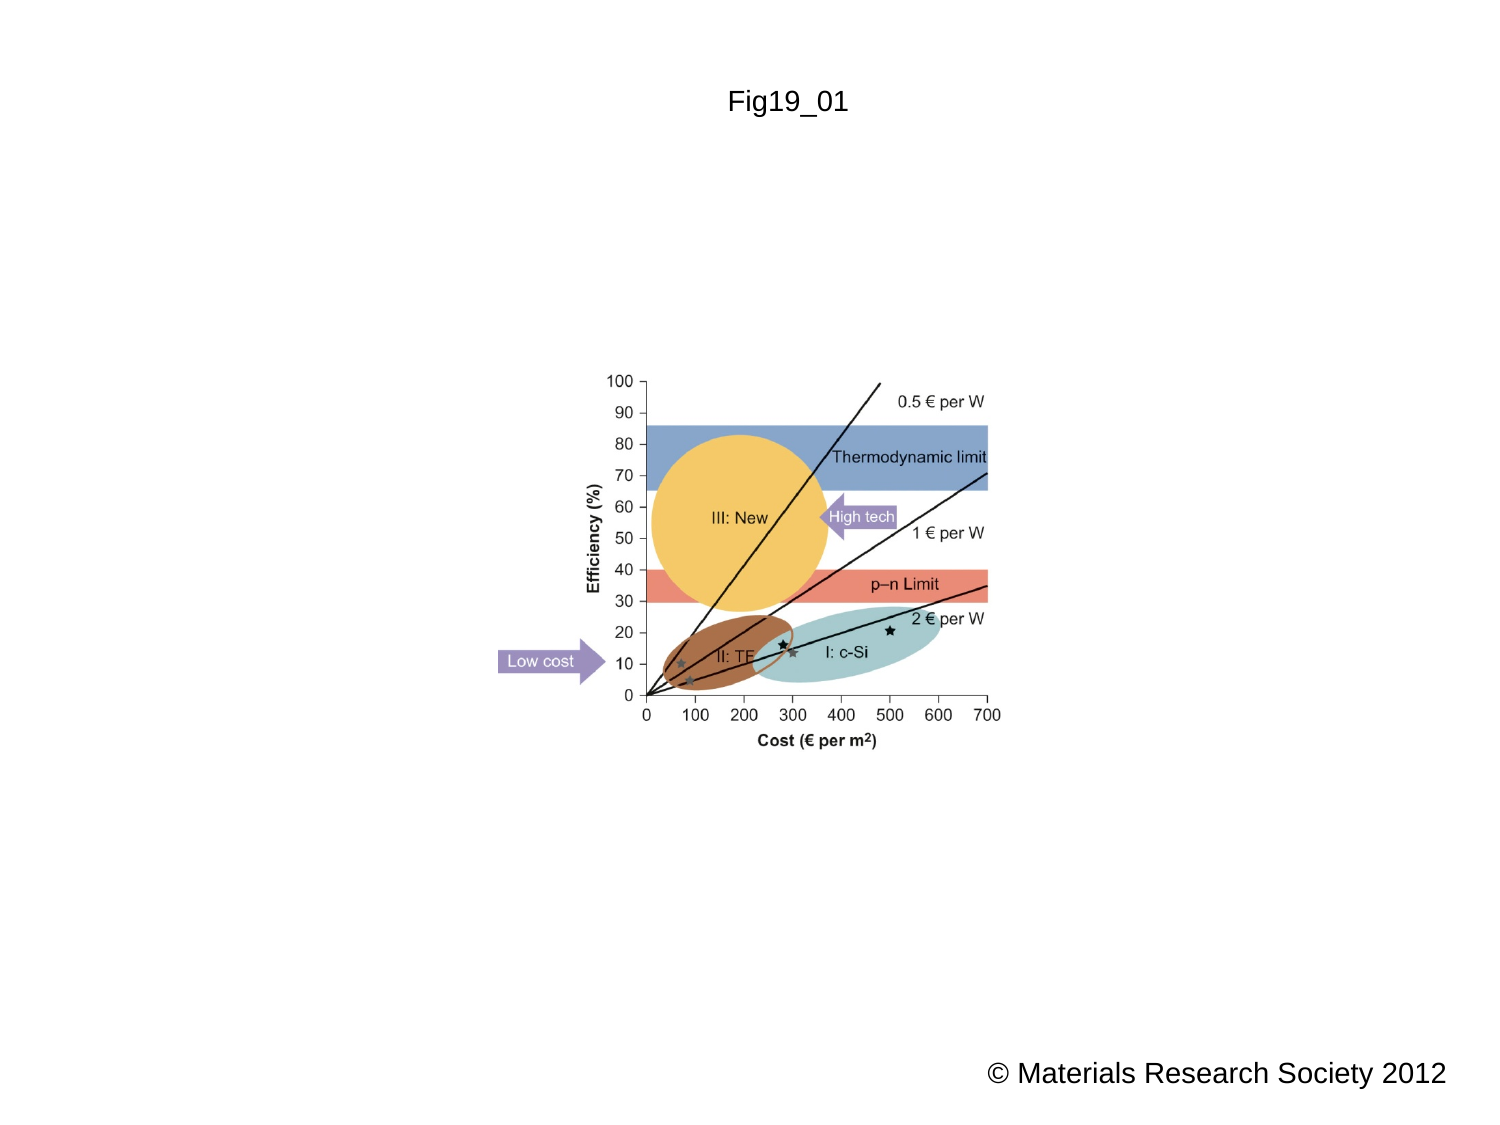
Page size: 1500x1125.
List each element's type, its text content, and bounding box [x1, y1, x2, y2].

picture [498, 372, 1002, 753]
footer © Materials Research Society 2012 [537, 1046, 1463, 1125]
text_box Fig19_01 [712, 74, 865, 125]
